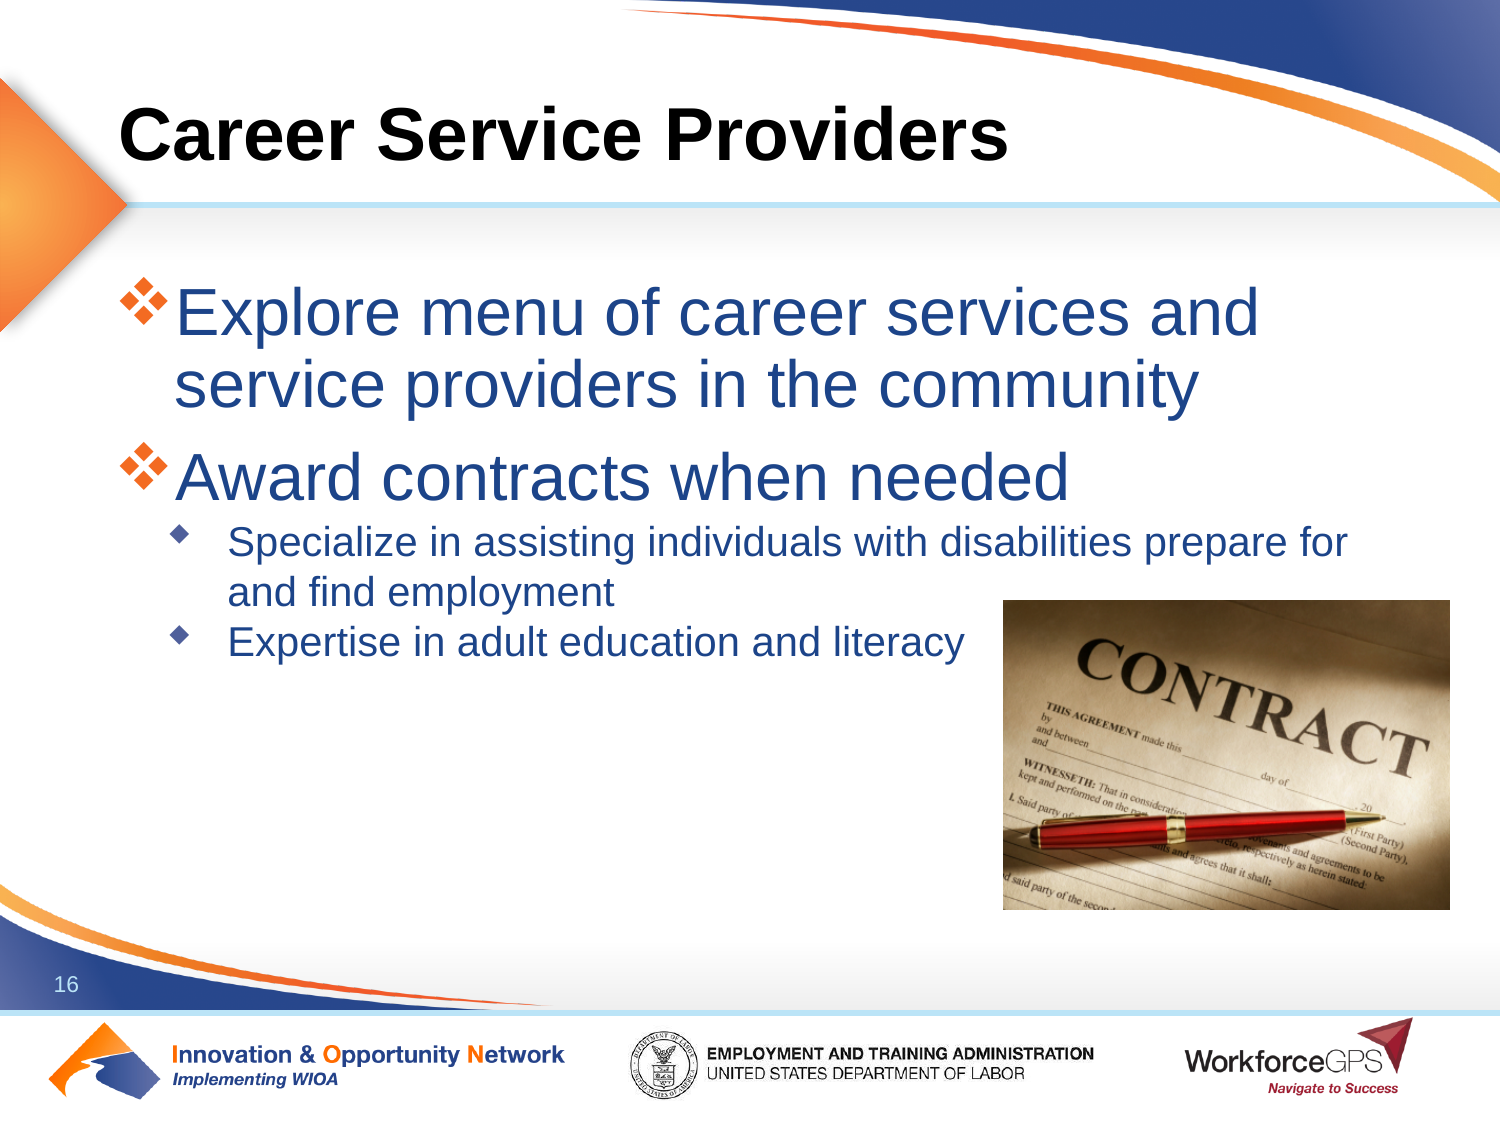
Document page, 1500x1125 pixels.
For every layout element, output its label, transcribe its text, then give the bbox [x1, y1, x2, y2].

picture [628, 1025, 1097, 1101]
list Explore menu of career services and service providers in the community Award contracts when needed Specialize in assisting individuals with disabilities prepare for and find employment Expertise in adult education and literacy [99, 269, 1395, 843]
picture [39, 1016, 576, 1107]
picture [589, 0, 1500, 202]
title Career Service Providers [103, 38, 1397, 185]
picture [1003, 600, 1450, 910]
picture [1182, 1016, 1415, 1096]
picture [0, 882, 573, 1010]
